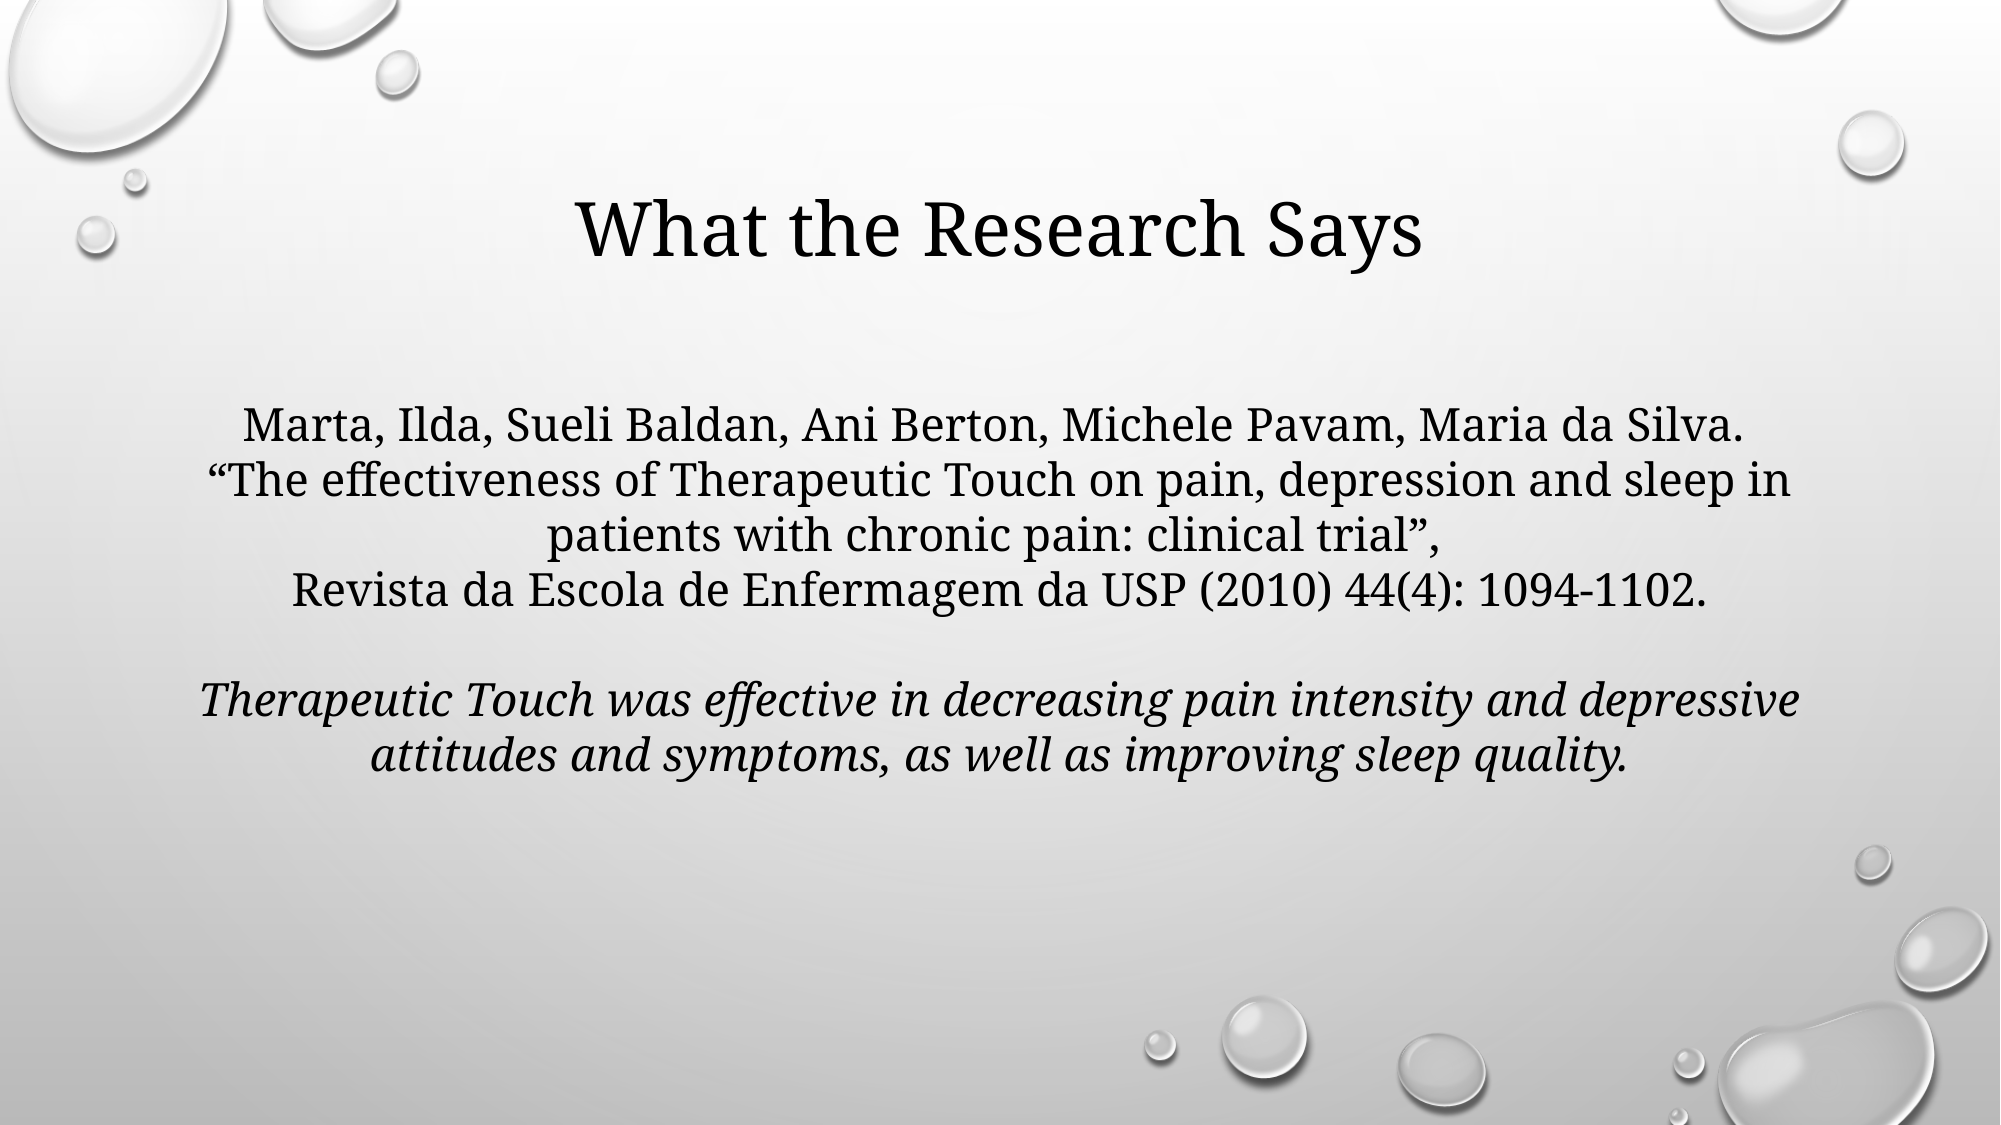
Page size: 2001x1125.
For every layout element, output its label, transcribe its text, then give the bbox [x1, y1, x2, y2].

list Marta, Ilda, Sueli Baldan, Ani Berton, Michele Pavam, Maria da Silva. “The effectiveness of Therapeutic Touch on pain, depression and sleep in patients with chronic pain: clinical trial”, Revista da Escola de Enfermagem da USP (2010) 44(4): 1094-1102. Therapeutic Touch was effective in decreasing pain intensity and depressive attitudes and symptoms, as well as improving sleep quality. [149, 388, 1850, 950]
title What the Research Says [149, 101, 1851, 364]
picture [0, 0, 2000, 1125]
